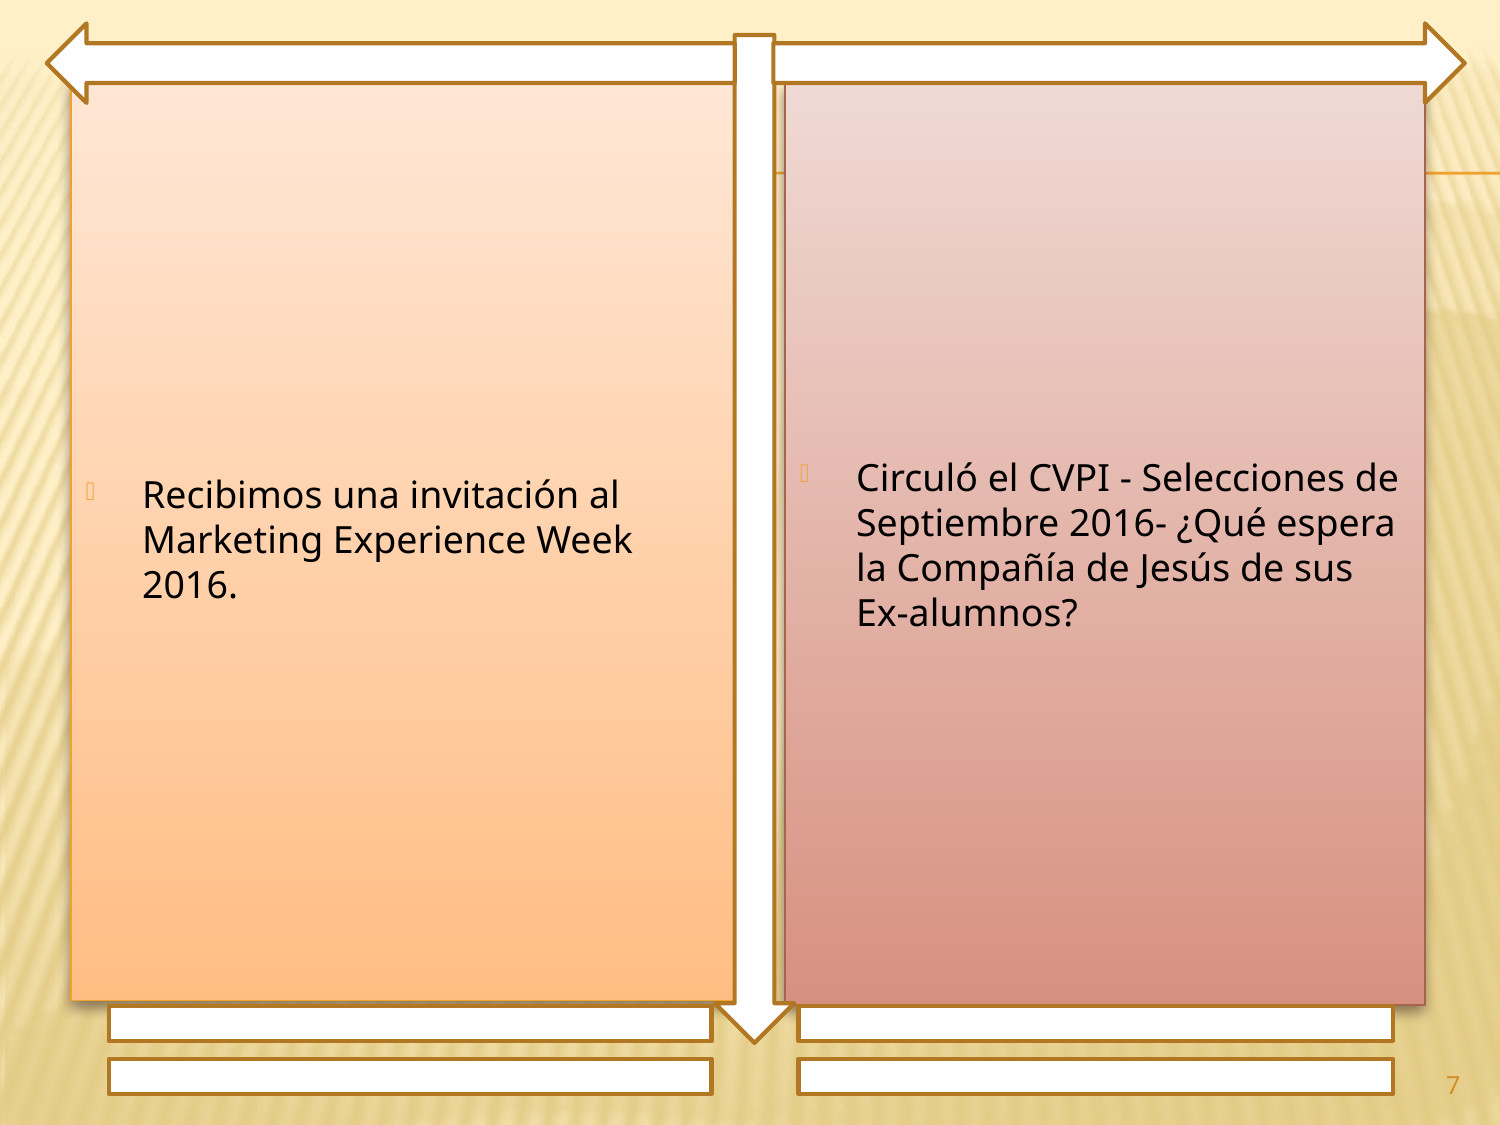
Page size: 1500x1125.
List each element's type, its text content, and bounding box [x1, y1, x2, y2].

text_box [107, 1004, 714, 1043]
text_box [712, 32, 797, 1046]
text_box [44, 21, 737, 105]
text_box [796, 1057, 1395, 1096]
list Recibimos una invitación al Marketing Experience Week 2016. [70, 86, 732, 1001]
list Circuló el CVPI - Selecciones de Septiembre 2016- ¿Qué espera la Compañía de Jesús de sus Ex-alumnos? [784, 86, 1426, 1006]
text_box [796, 1004, 1395, 1043]
text_box [771, 21, 1467, 105]
text_box [107, 1057, 714, 1096]
slide_number 7 [1350, 1062, 1475, 1103]
